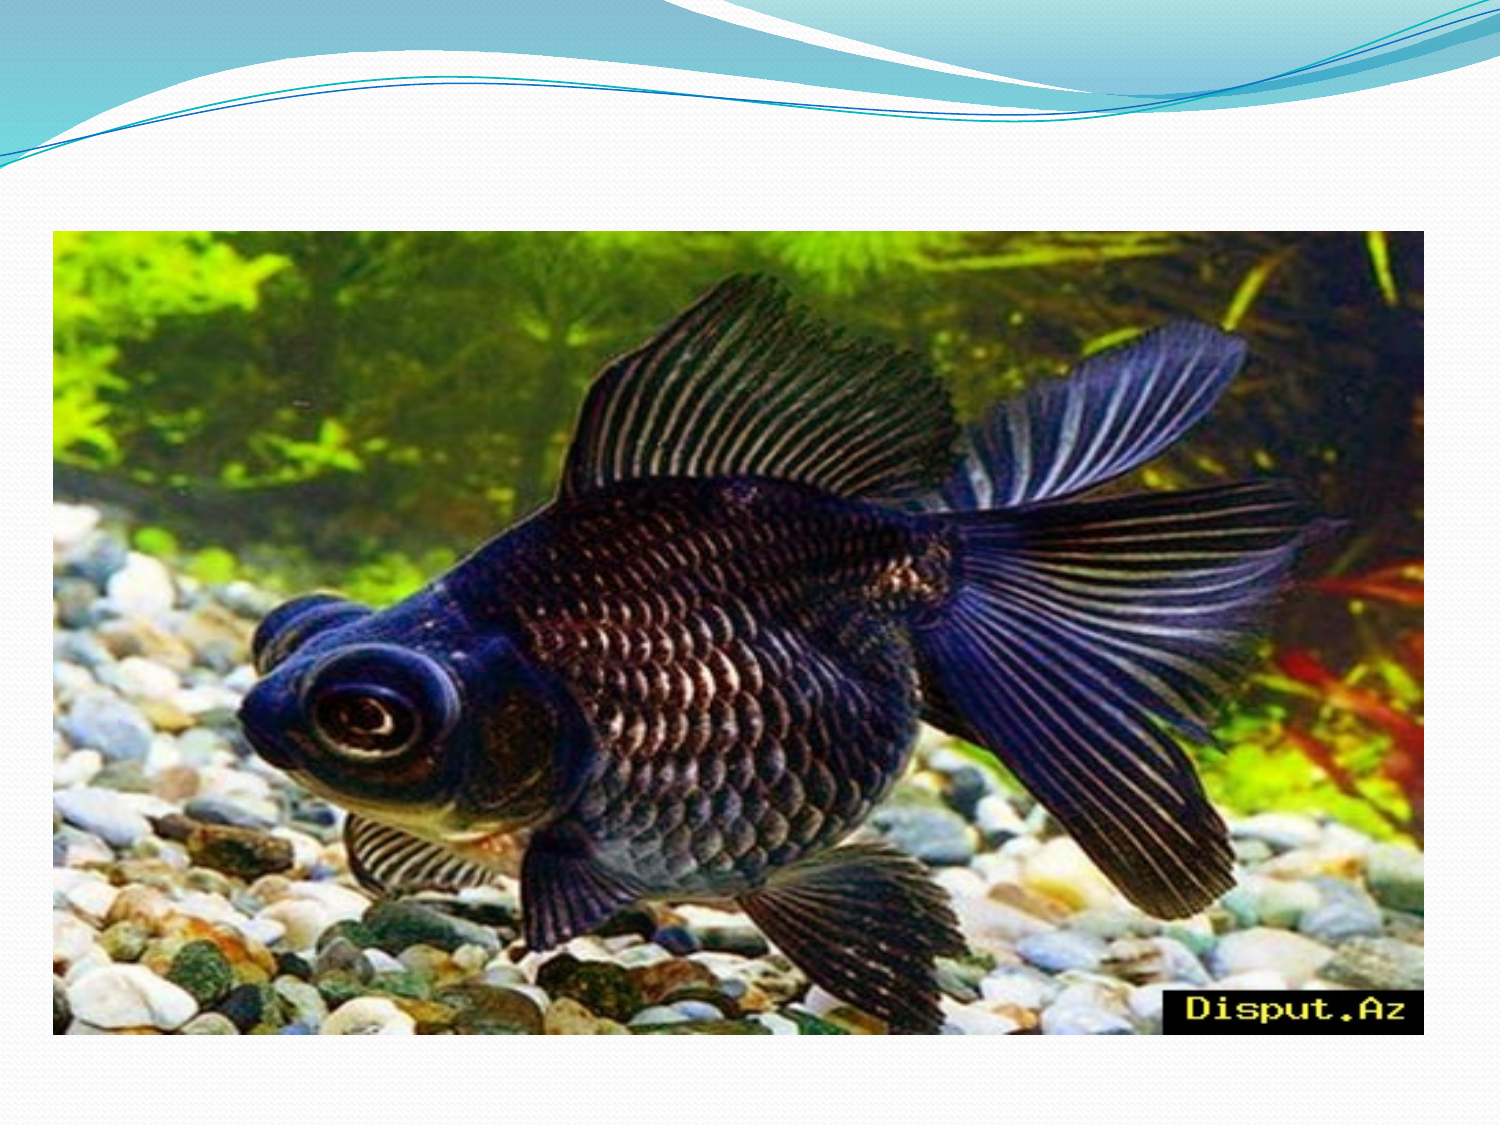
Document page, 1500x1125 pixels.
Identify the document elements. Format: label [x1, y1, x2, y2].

picture [52, 231, 1424, 1036]
